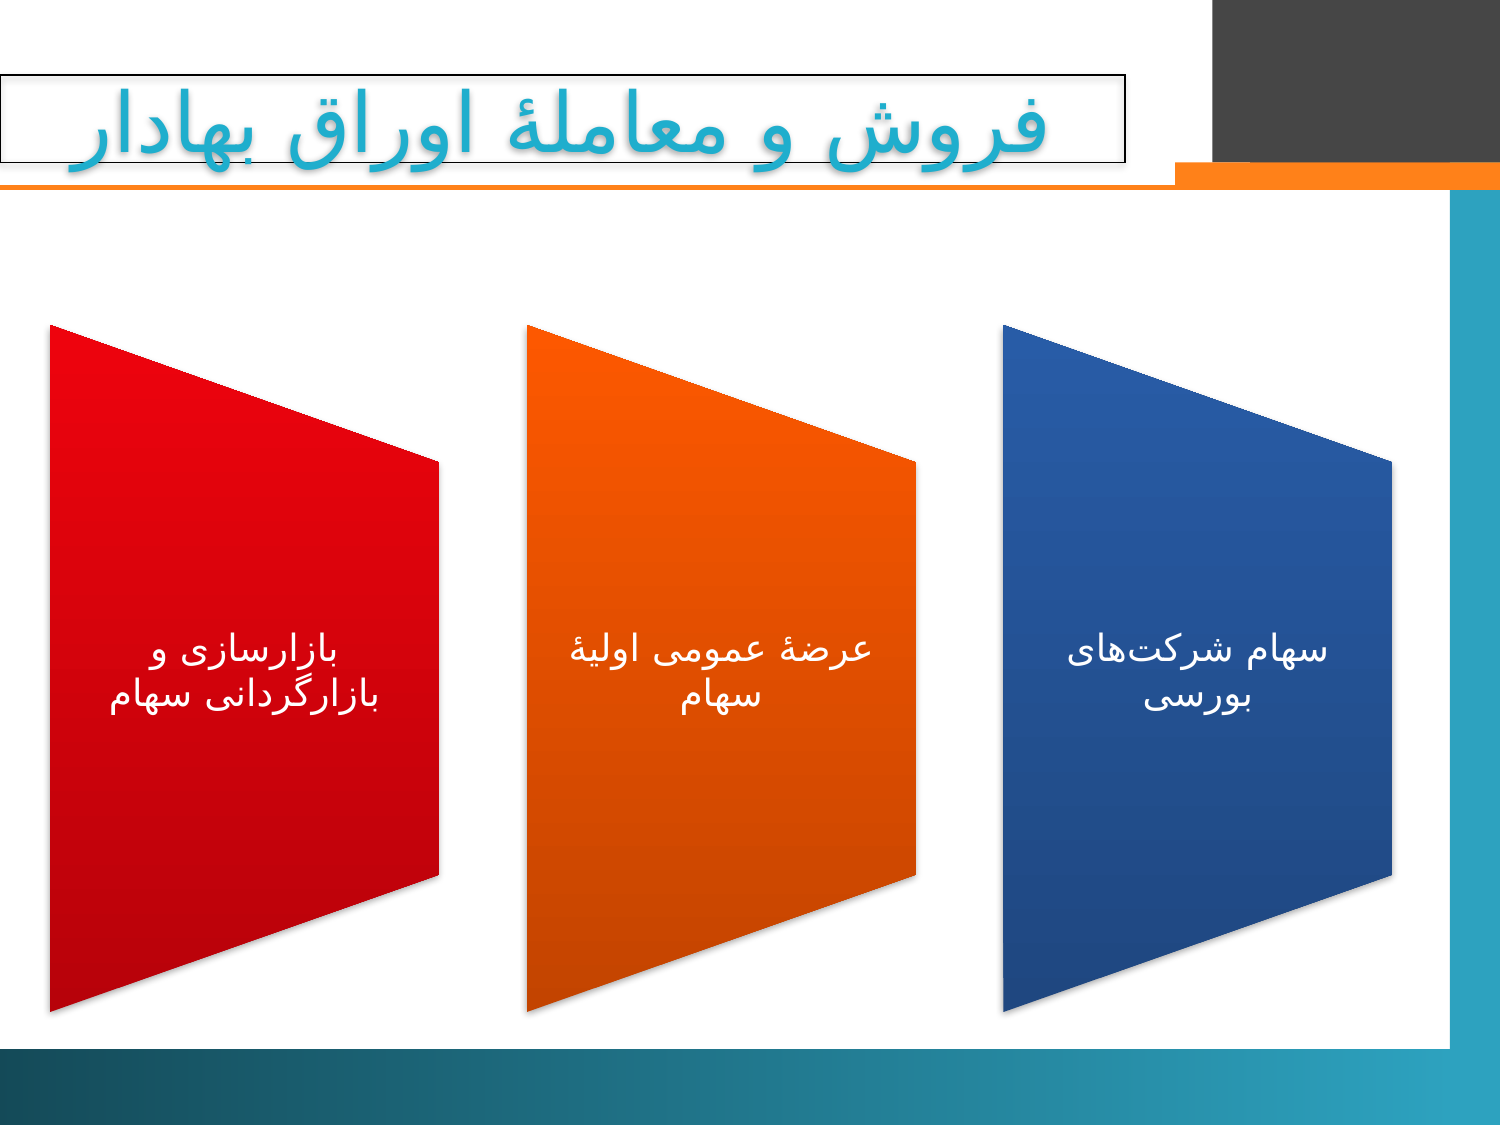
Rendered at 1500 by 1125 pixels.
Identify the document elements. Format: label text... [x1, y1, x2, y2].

title فروش و معاملۀ اوراق بهادار [0, 74, 1126, 163]
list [49, 324, 1393, 1013]
